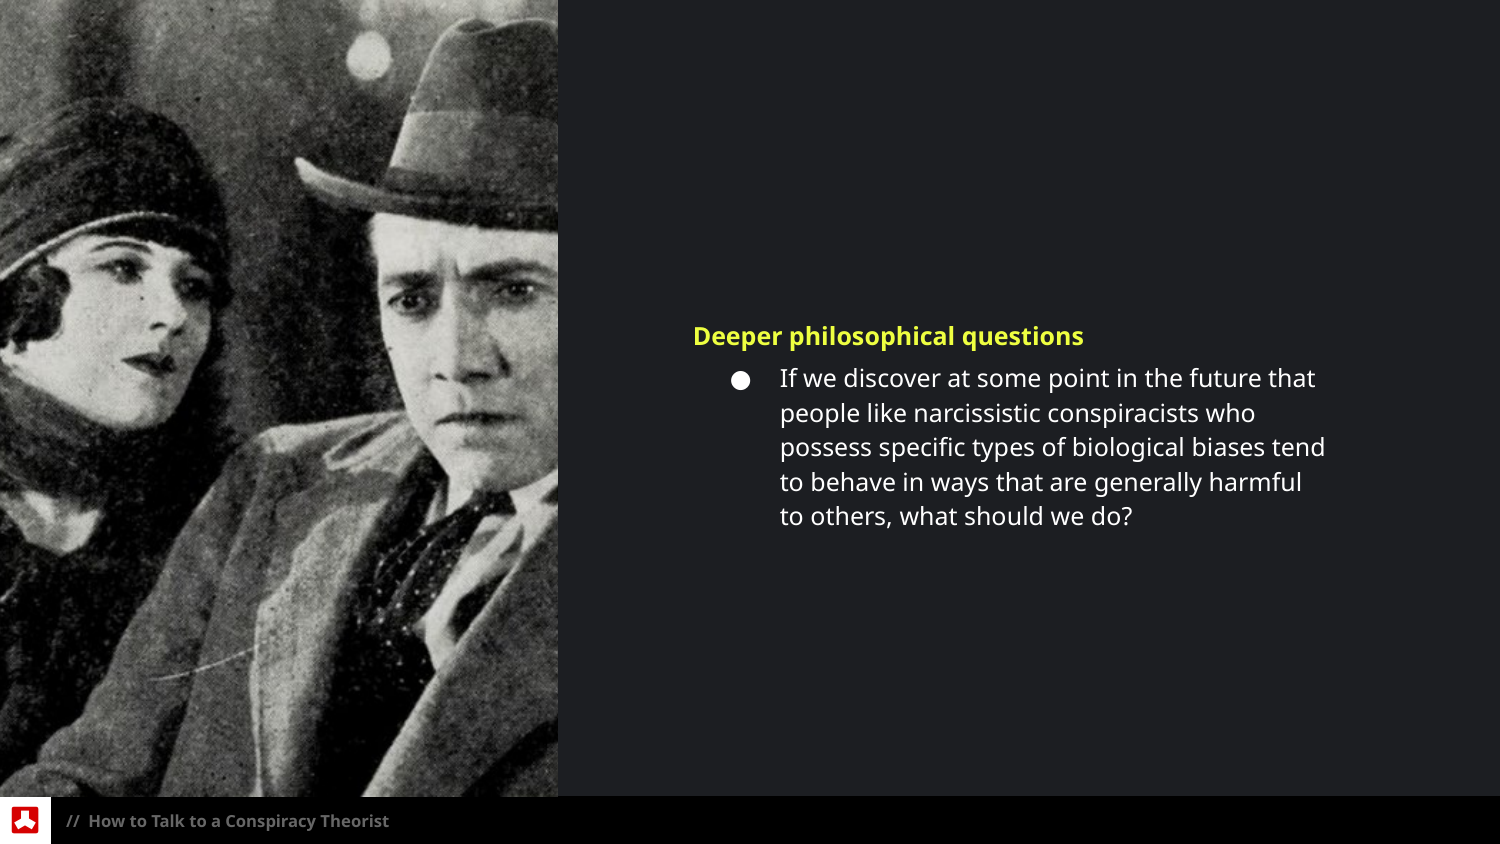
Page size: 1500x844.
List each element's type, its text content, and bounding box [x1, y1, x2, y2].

text_box Deeper philosophical questions [677, 300, 1257, 350]
picture [10, 805, 40, 835]
text_box If we discover at some point in the future that people like narcissistic conspiracists who possess specific types of biological biases tend to behave in ways that are generally harmful to others, what should we do? [689, 343, 1347, 546]
picture [0, 0, 558, 797]
